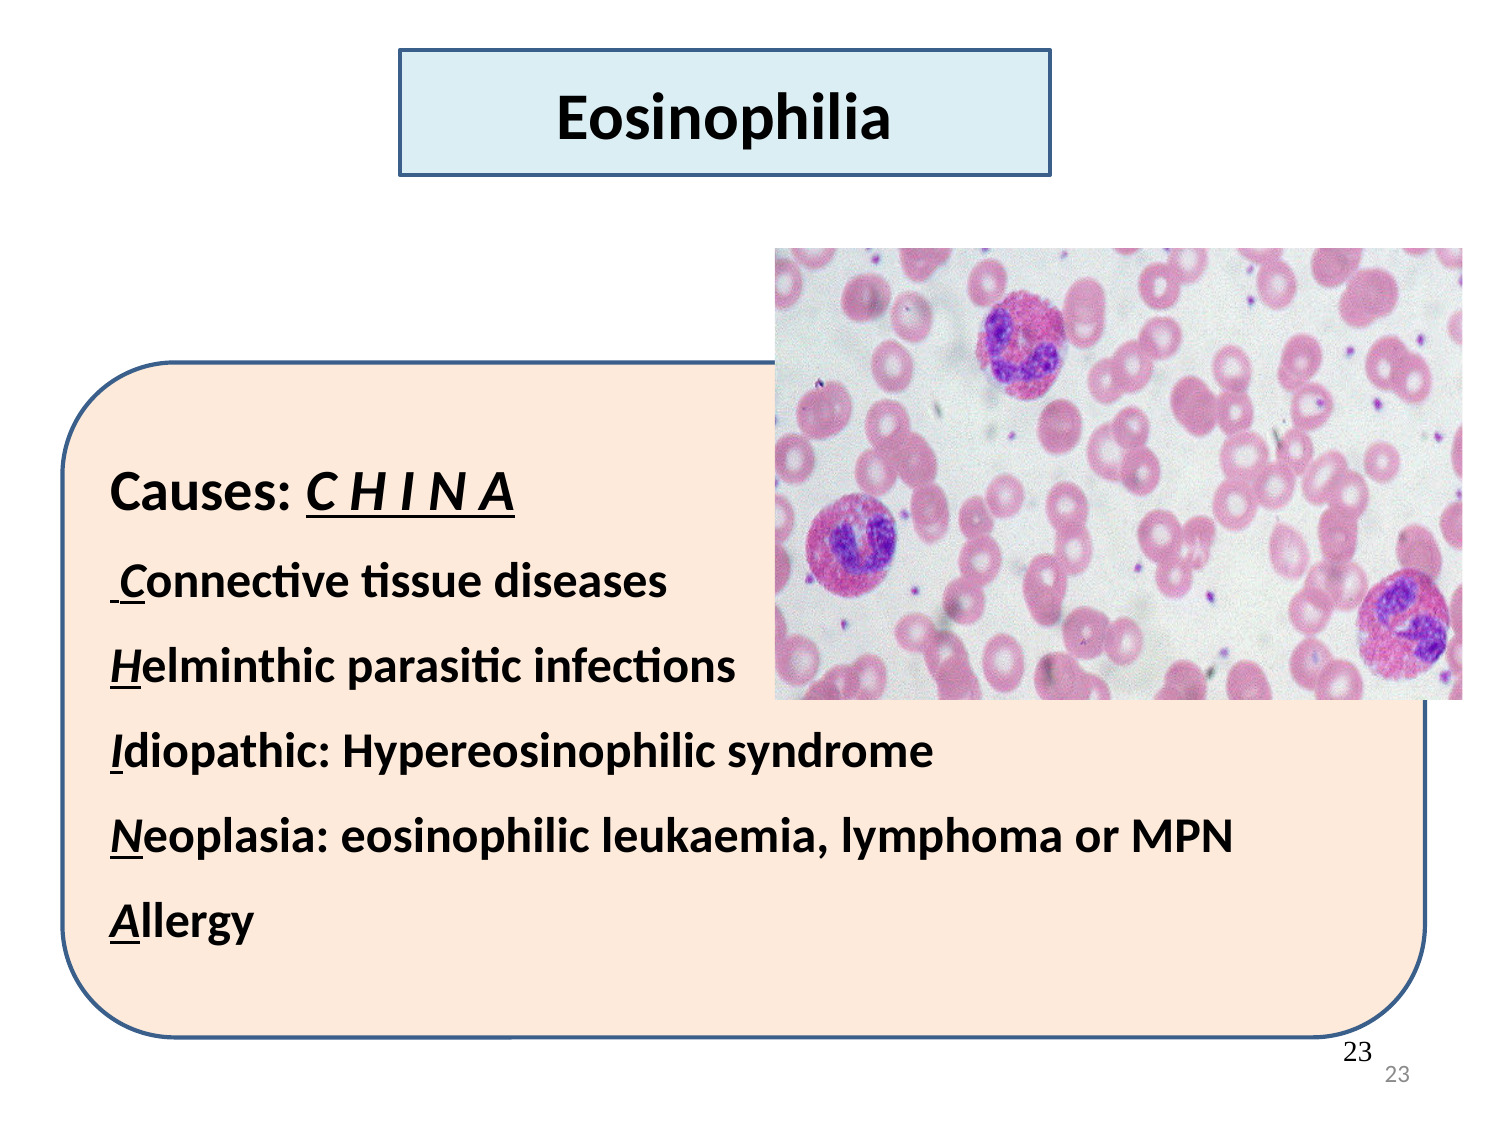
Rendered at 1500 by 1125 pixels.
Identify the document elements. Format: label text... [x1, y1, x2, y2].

picture [774, 247, 1463, 701]
slide_number 23 [1074, 1042, 1425, 1103]
text_box Eosinophilia [398, 48, 1052, 177]
text_box 23 [1074, 1024, 1388, 1100]
text_box Causes: C H I N A Connective tissue diseases Helminthic parasitic infections Idiopathic: Hypereosinophilic syndrome Neoplasia: eosinophilic leukaemia, lymphoma or MPN Allergy [60, 360, 1428, 1040]
